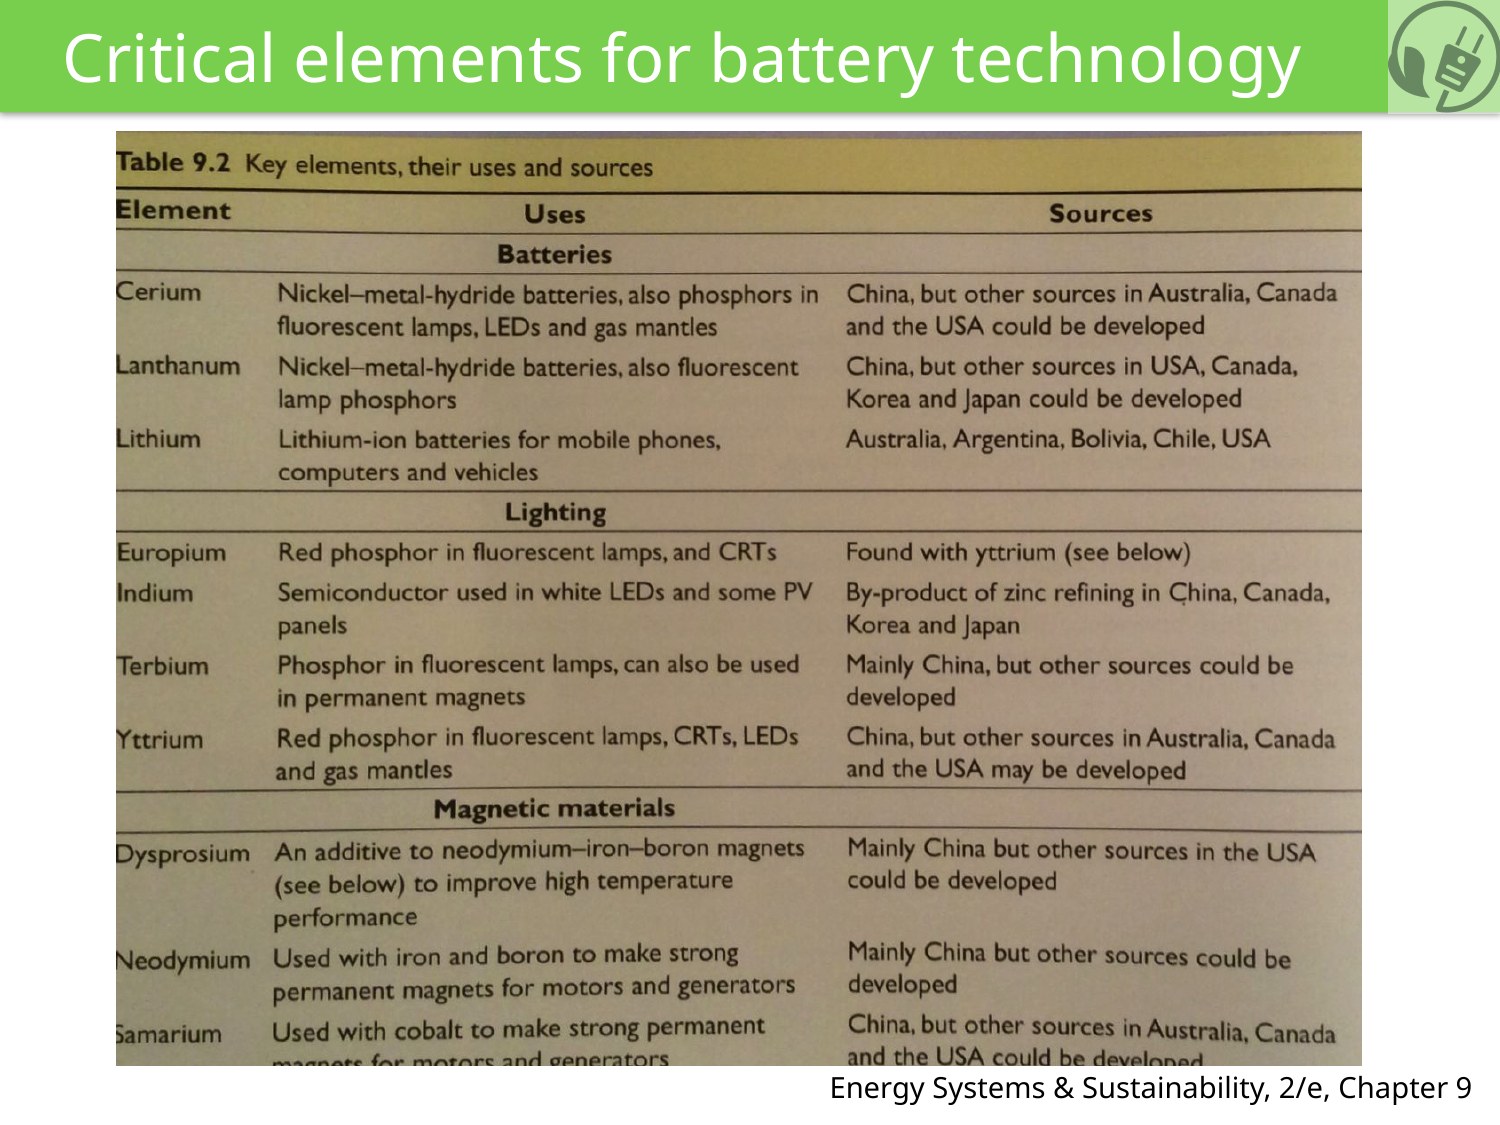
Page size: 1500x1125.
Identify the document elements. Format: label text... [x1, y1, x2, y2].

text_box Critical elements for battery technology [47, 8, 1318, 103]
text_box Energy Systems & Sustainability, 2/e, Chapter 9 [814, 1061, 1488, 1112]
picture [115, 131, 1362, 1066]
picture [1387, 0, 1500, 115]
text_box [0, 0, 1385, 113]
